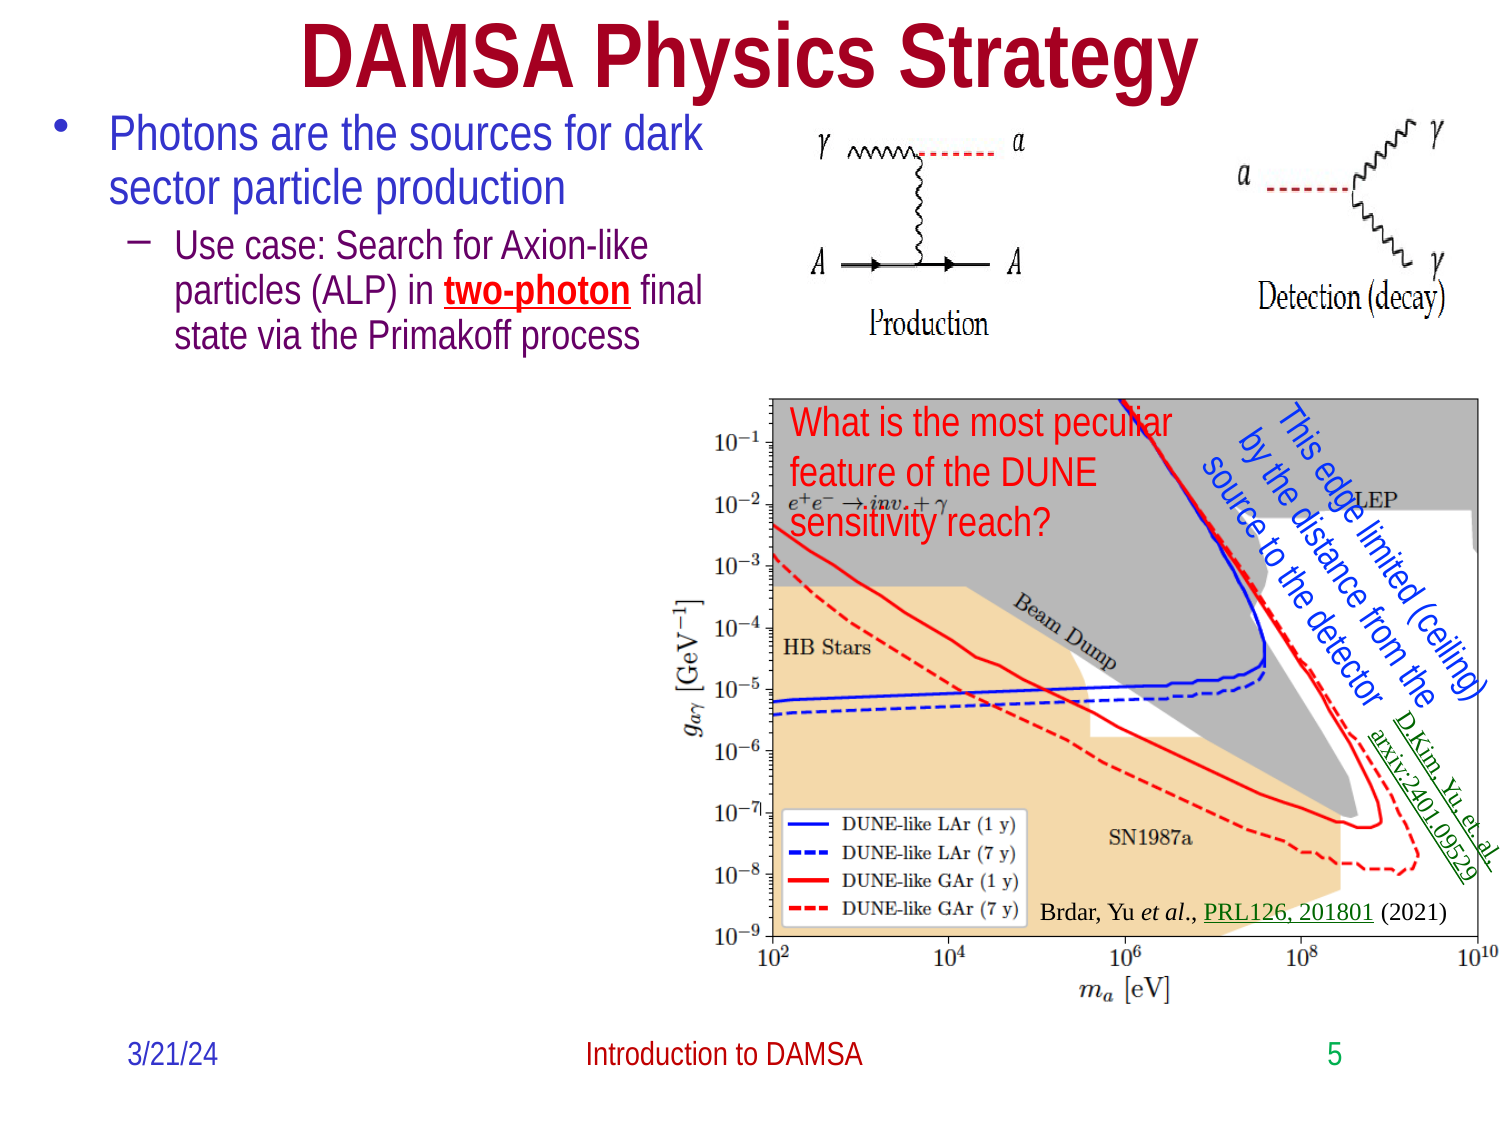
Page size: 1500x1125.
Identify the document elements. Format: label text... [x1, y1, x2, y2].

footer Introduction to DAMSA [512, 1025, 988, 1100]
text_box Photons are the sources for dark sector particle production Use case: Search for Axion-like particles (ALP) in two-photon final state via the Primakoff process [37, 99, 800, 375]
picture [669, 374, 1500, 1026]
title DAMSA Physics Strategy [87, 0, 1413, 99]
picture [799, 99, 1476, 350]
slide_number 5 [1312, 1035, 1388, 1100]
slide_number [112, 1025, 425, 1100]
